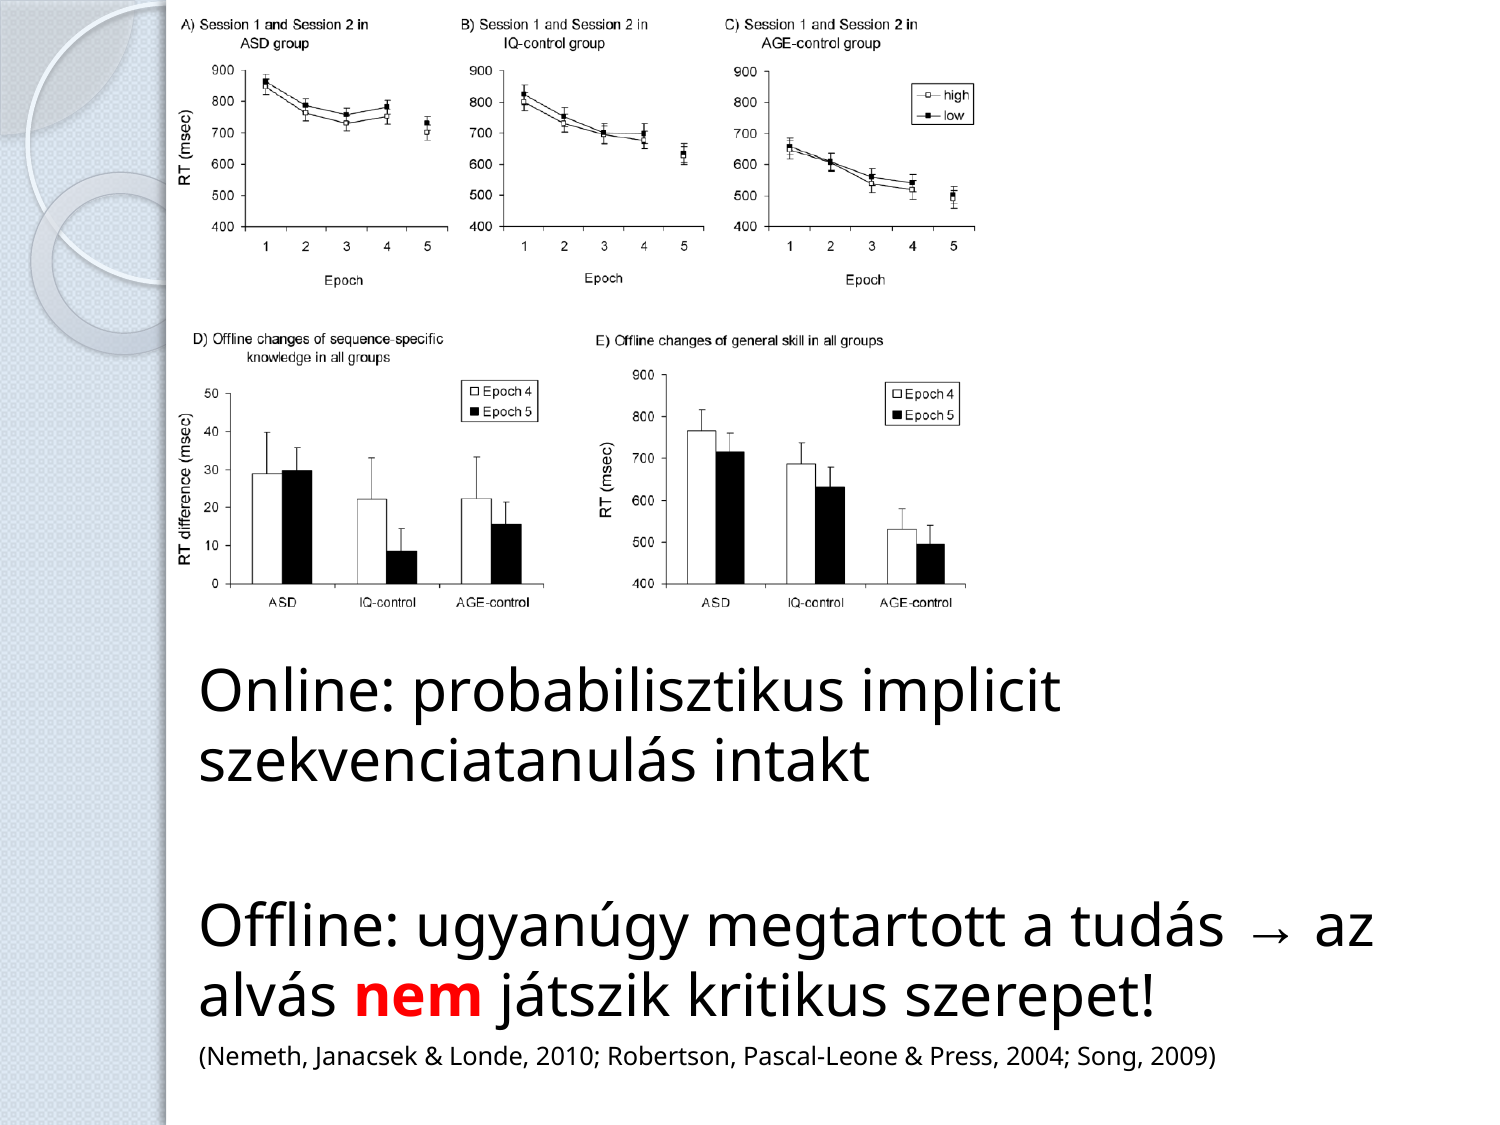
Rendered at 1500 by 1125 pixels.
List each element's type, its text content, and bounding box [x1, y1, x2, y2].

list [170, 3, 990, 615]
text_box Online: probabilisztikus implicit szekvenciatanulás intakt Offline: ugyanúgy megtartott a tudás → az alvás nem játszik kritikus szerepet! (Nemeth, Janacsek & Londe, 2010; Robertson, Pascal-Leone & Press, 2004; Song, 2009) [171, 645, 1466, 1083]
